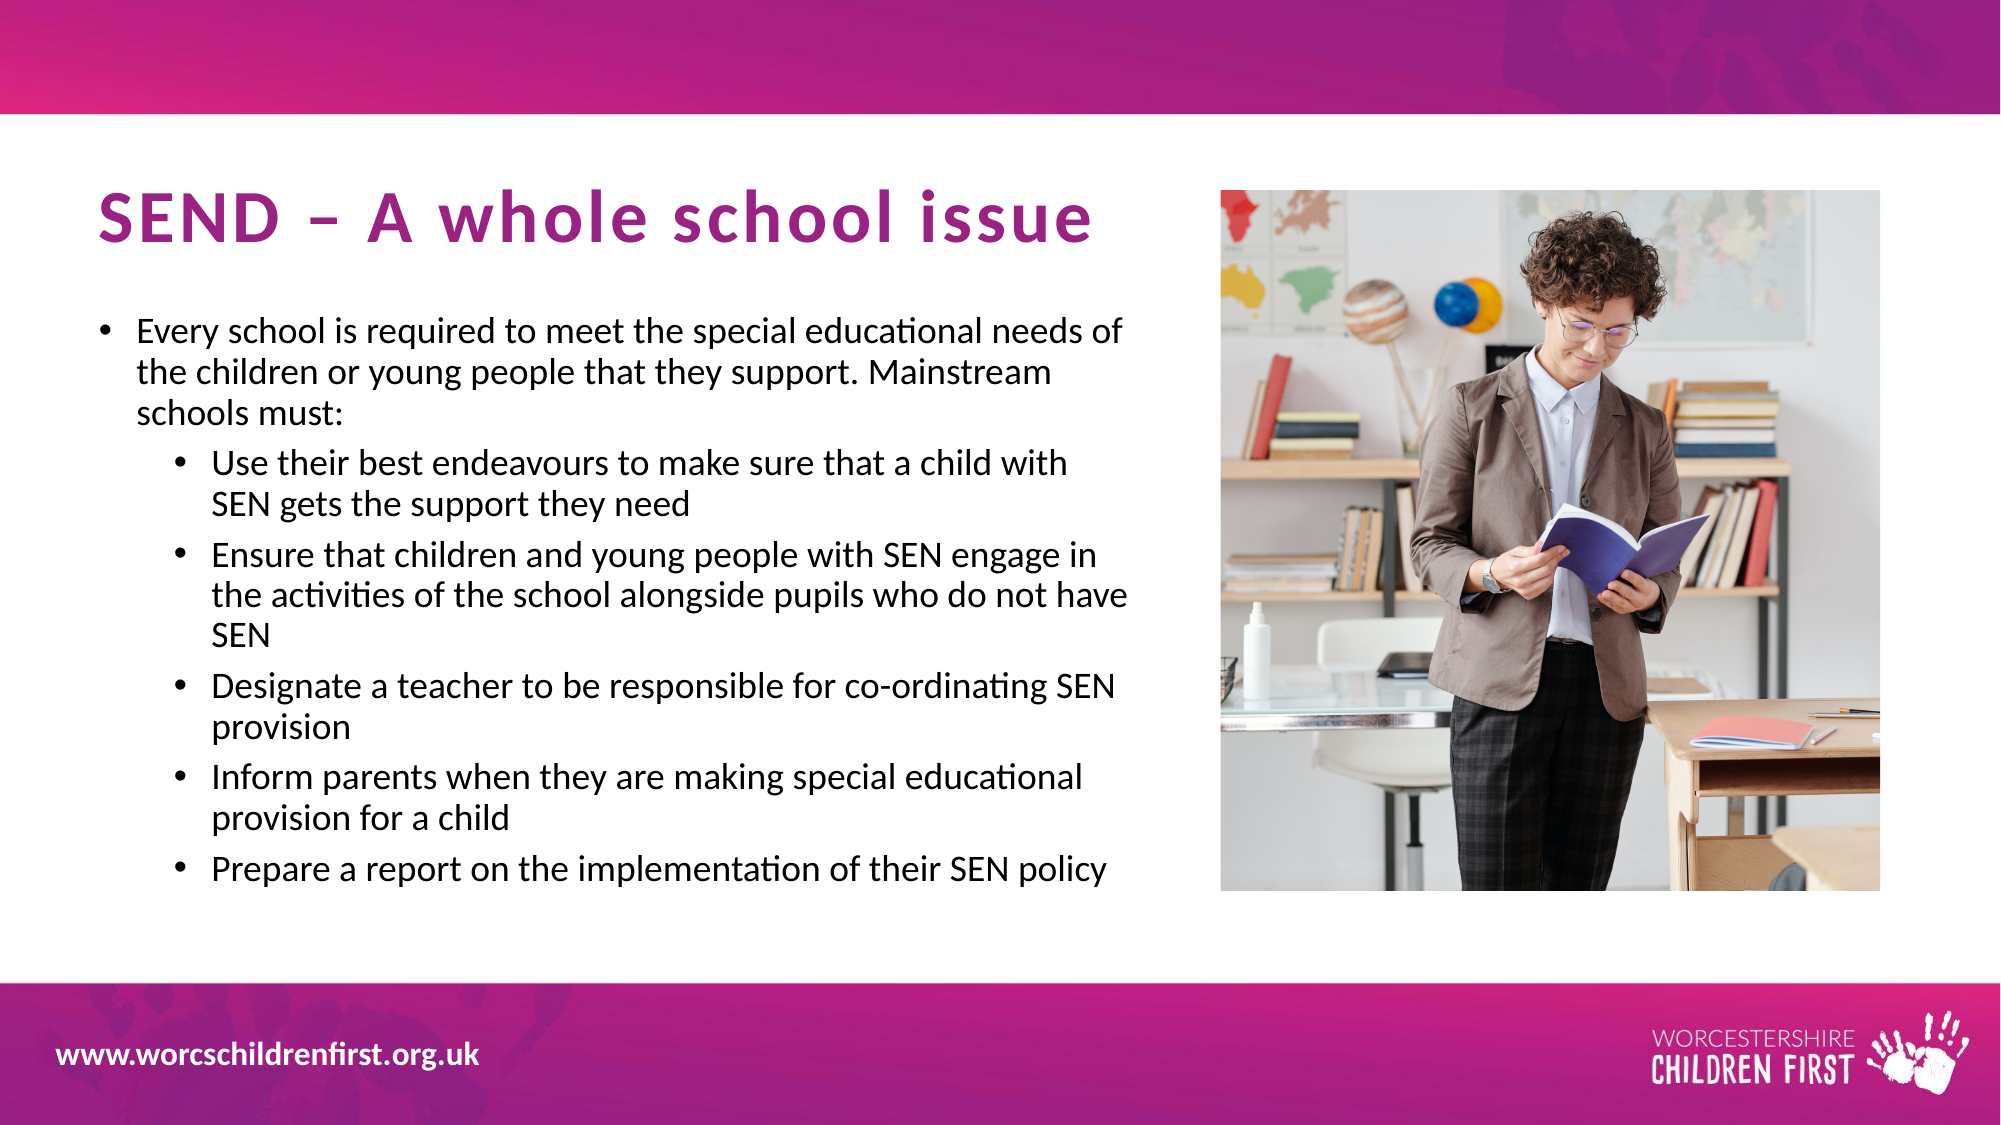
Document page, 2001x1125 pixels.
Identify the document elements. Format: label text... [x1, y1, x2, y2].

list Every school is required to meet the special educational needs of the children or young people that they support. Mainstream schools must: Use their best endeavours to make sure that a child with SEN gets the support they need Ensure that children and young people with SEN engage in the activities of the school alongside pupils who do not have SEN Designate a teacher to be responsible for co-ordinating SEN provision Inform parents when they are making special educational provision for a child Prepare a report on the implementation of their SEN policy [83, 304, 1147, 1004]
title SEND – A whole school issue [83, 153, 1177, 283]
picture [0, 0, 2001, 1125]
